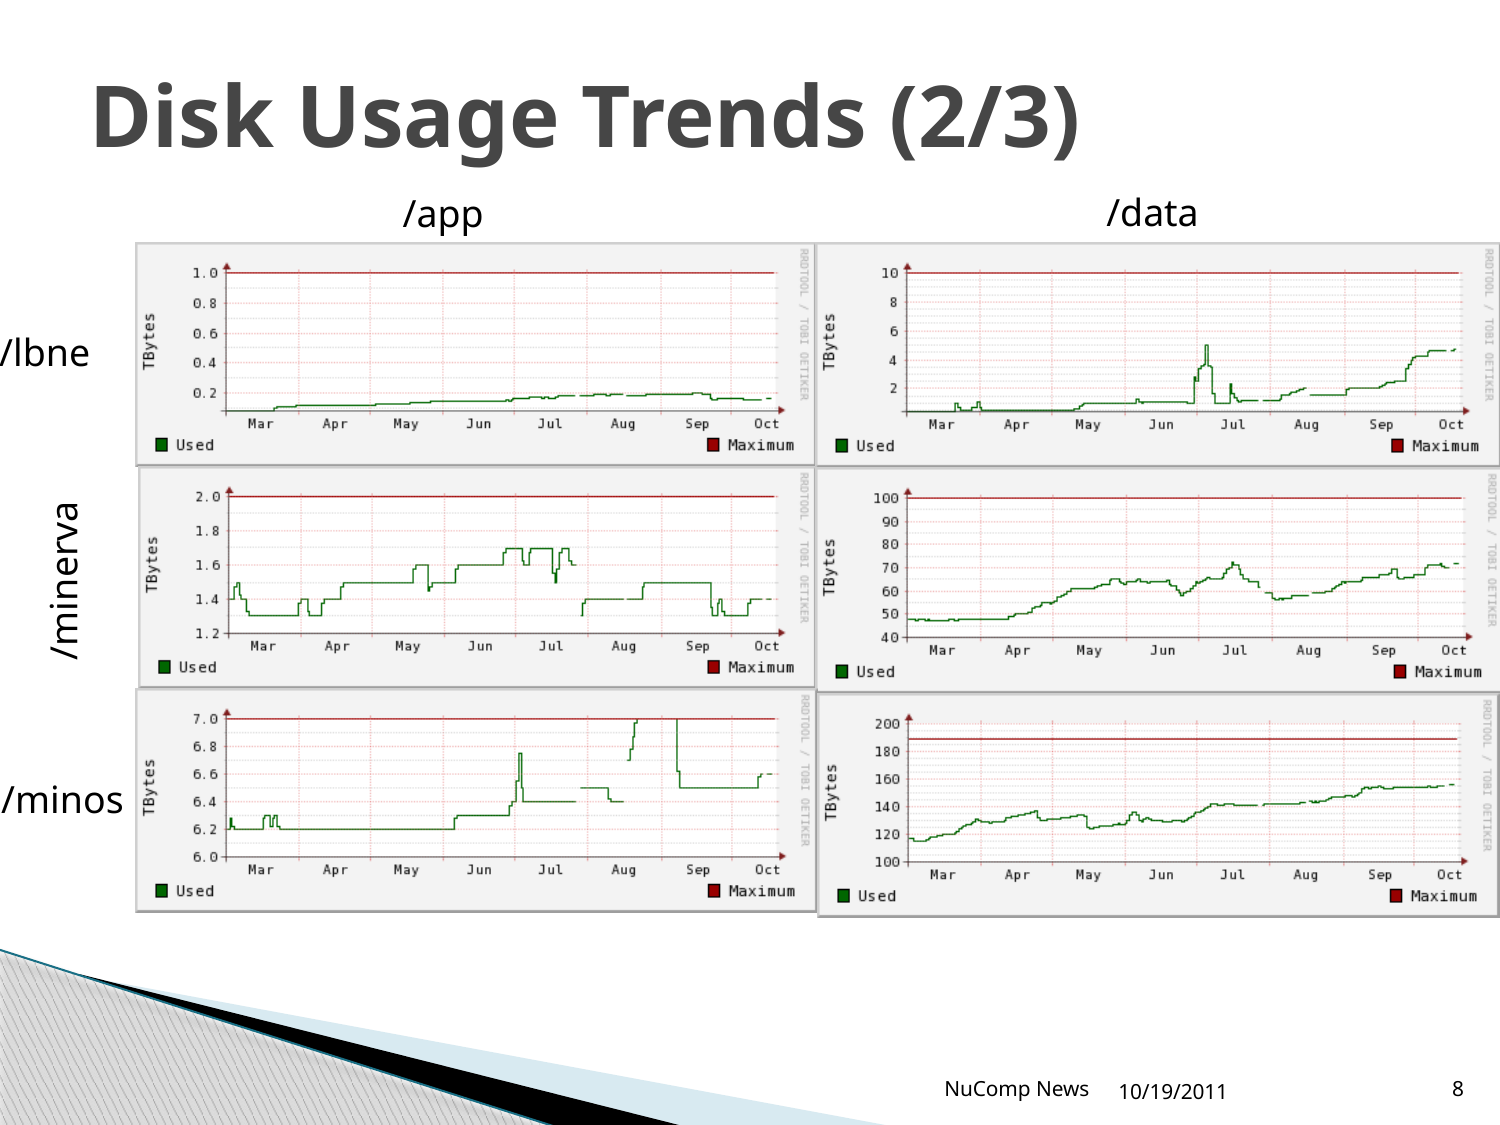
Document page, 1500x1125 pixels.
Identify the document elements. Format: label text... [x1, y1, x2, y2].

text_box /minos [0, 769, 129, 829]
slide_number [1105, 1051, 1418, 1112]
picture [134, 242, 1500, 918]
text_box /app [387, 182, 513, 242]
text_box /minerva [32, 486, 93, 675]
text_box /data [1091, 182, 1214, 242]
title Disk Usage Trends (2/3) [75, 45, 1425, 183]
slide_number 8 [1418, 1051, 1479, 1112]
footer NuComp News [718, 1051, 1105, 1112]
text_box /lbne [0, 321, 106, 382]
